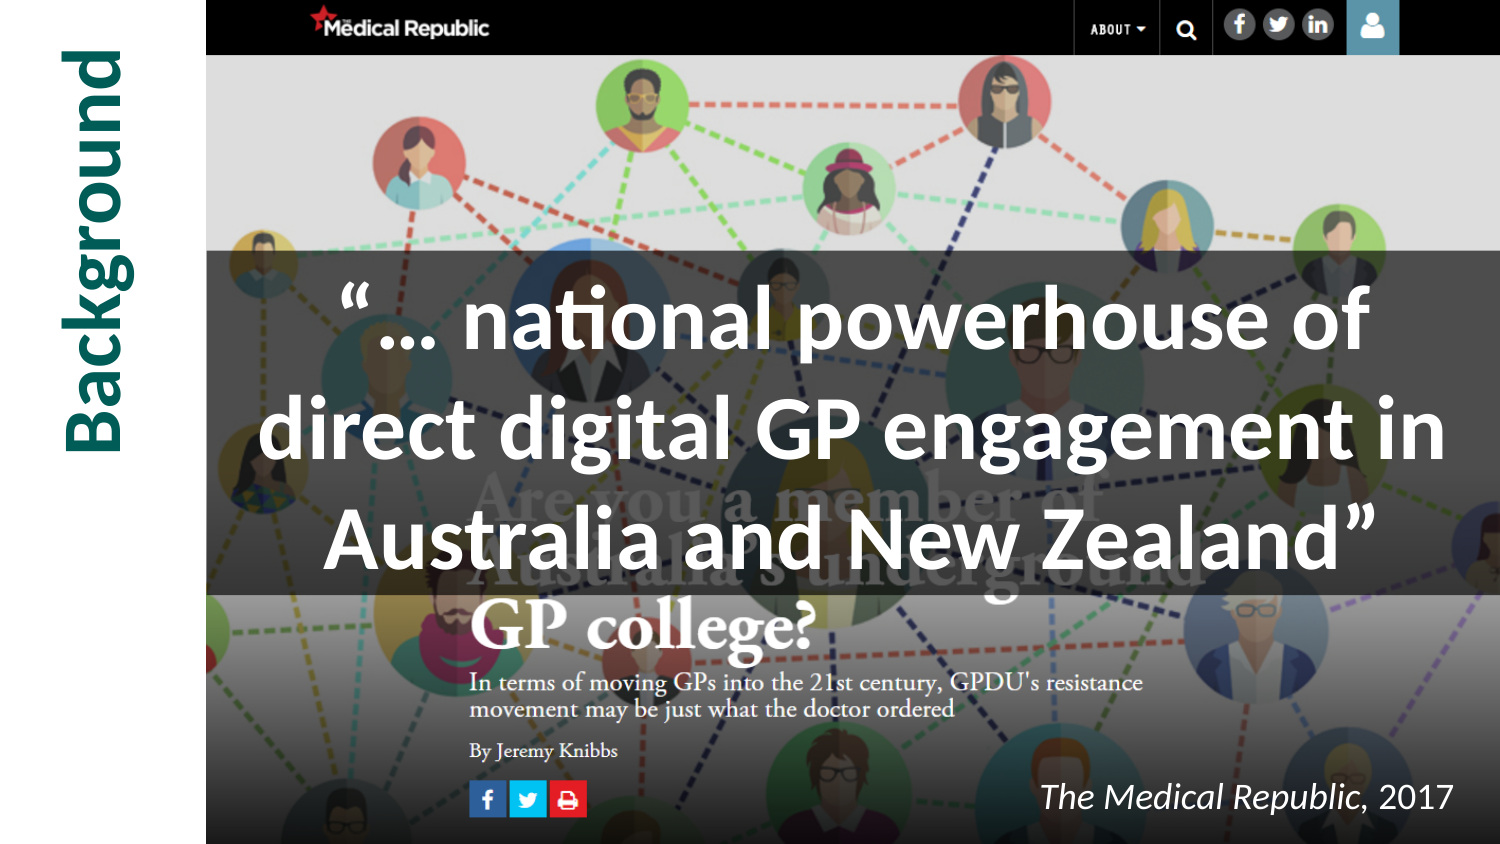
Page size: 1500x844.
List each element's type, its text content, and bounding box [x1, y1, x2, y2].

text_box Background [29, 32, 145, 472]
picture [206, 0, 1500, 844]
